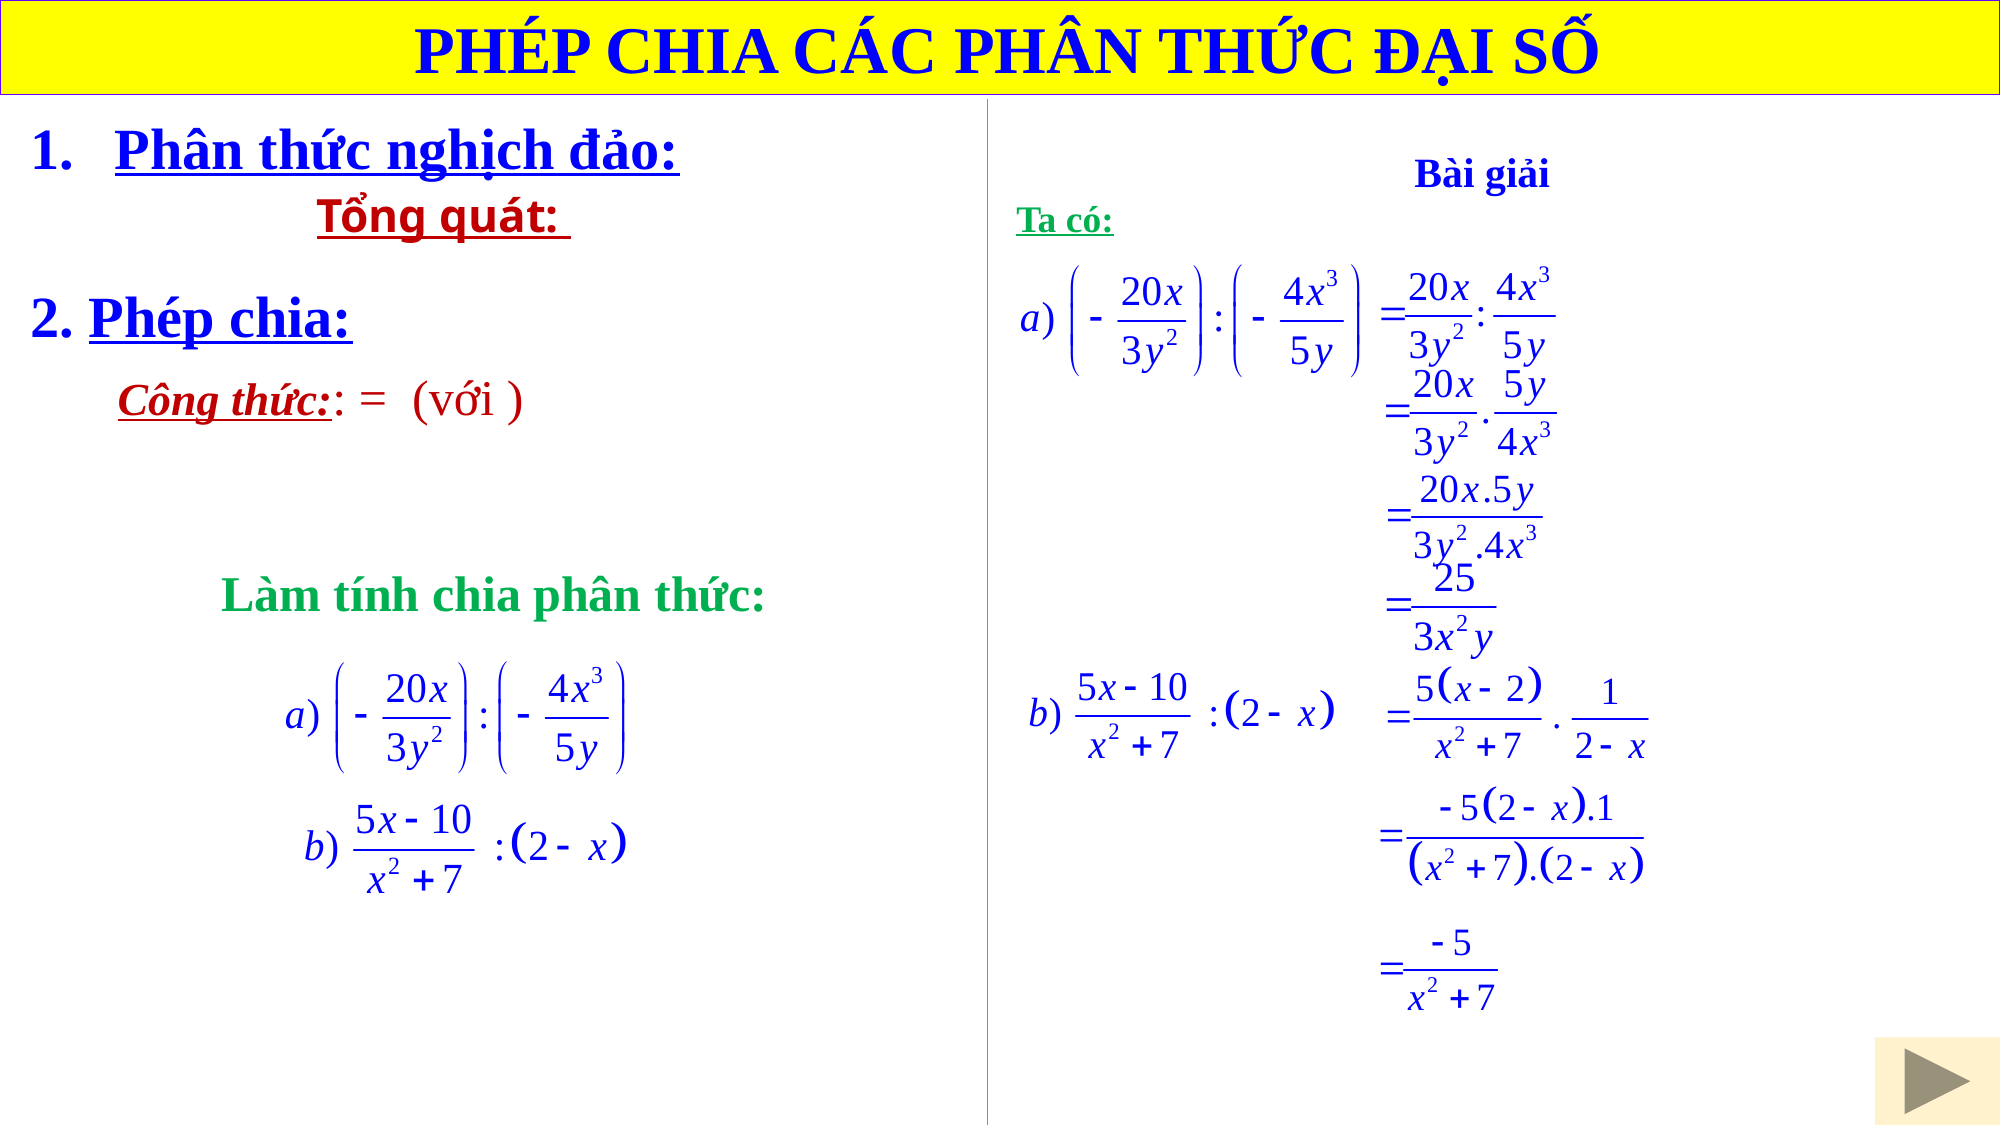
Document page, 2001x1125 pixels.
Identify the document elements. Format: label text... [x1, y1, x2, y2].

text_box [1013, 254, 1370, 386]
text_box Phân thức nghịch đảo: [15, 103, 746, 189]
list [1377, 464, 1555, 575]
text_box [1023, 661, 1335, 765]
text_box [1370, 780, 1669, 904]
text_box PHÉP CHIA CÁC PHÂN THỨC ĐẠI SỐ [0, 0, 2000, 95]
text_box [278, 651, 635, 783]
text_box [1875, 1037, 2000, 1125]
text_box Ta có: [1001, 187, 1129, 247]
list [1375, 358, 1563, 469]
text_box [987, 572, 1007, 608]
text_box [1370, 918, 1526, 1017]
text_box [298, 792, 627, 901]
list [1377, 661, 1655, 765]
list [1376, 551, 1510, 665]
text_box 2. Phép chia: [15, 271, 388, 357]
text_box Làm tính chia phân thức: [206, 554, 932, 629]
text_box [1370, 254, 1562, 372]
text_box Bài giải [1399, 138, 1602, 203]
